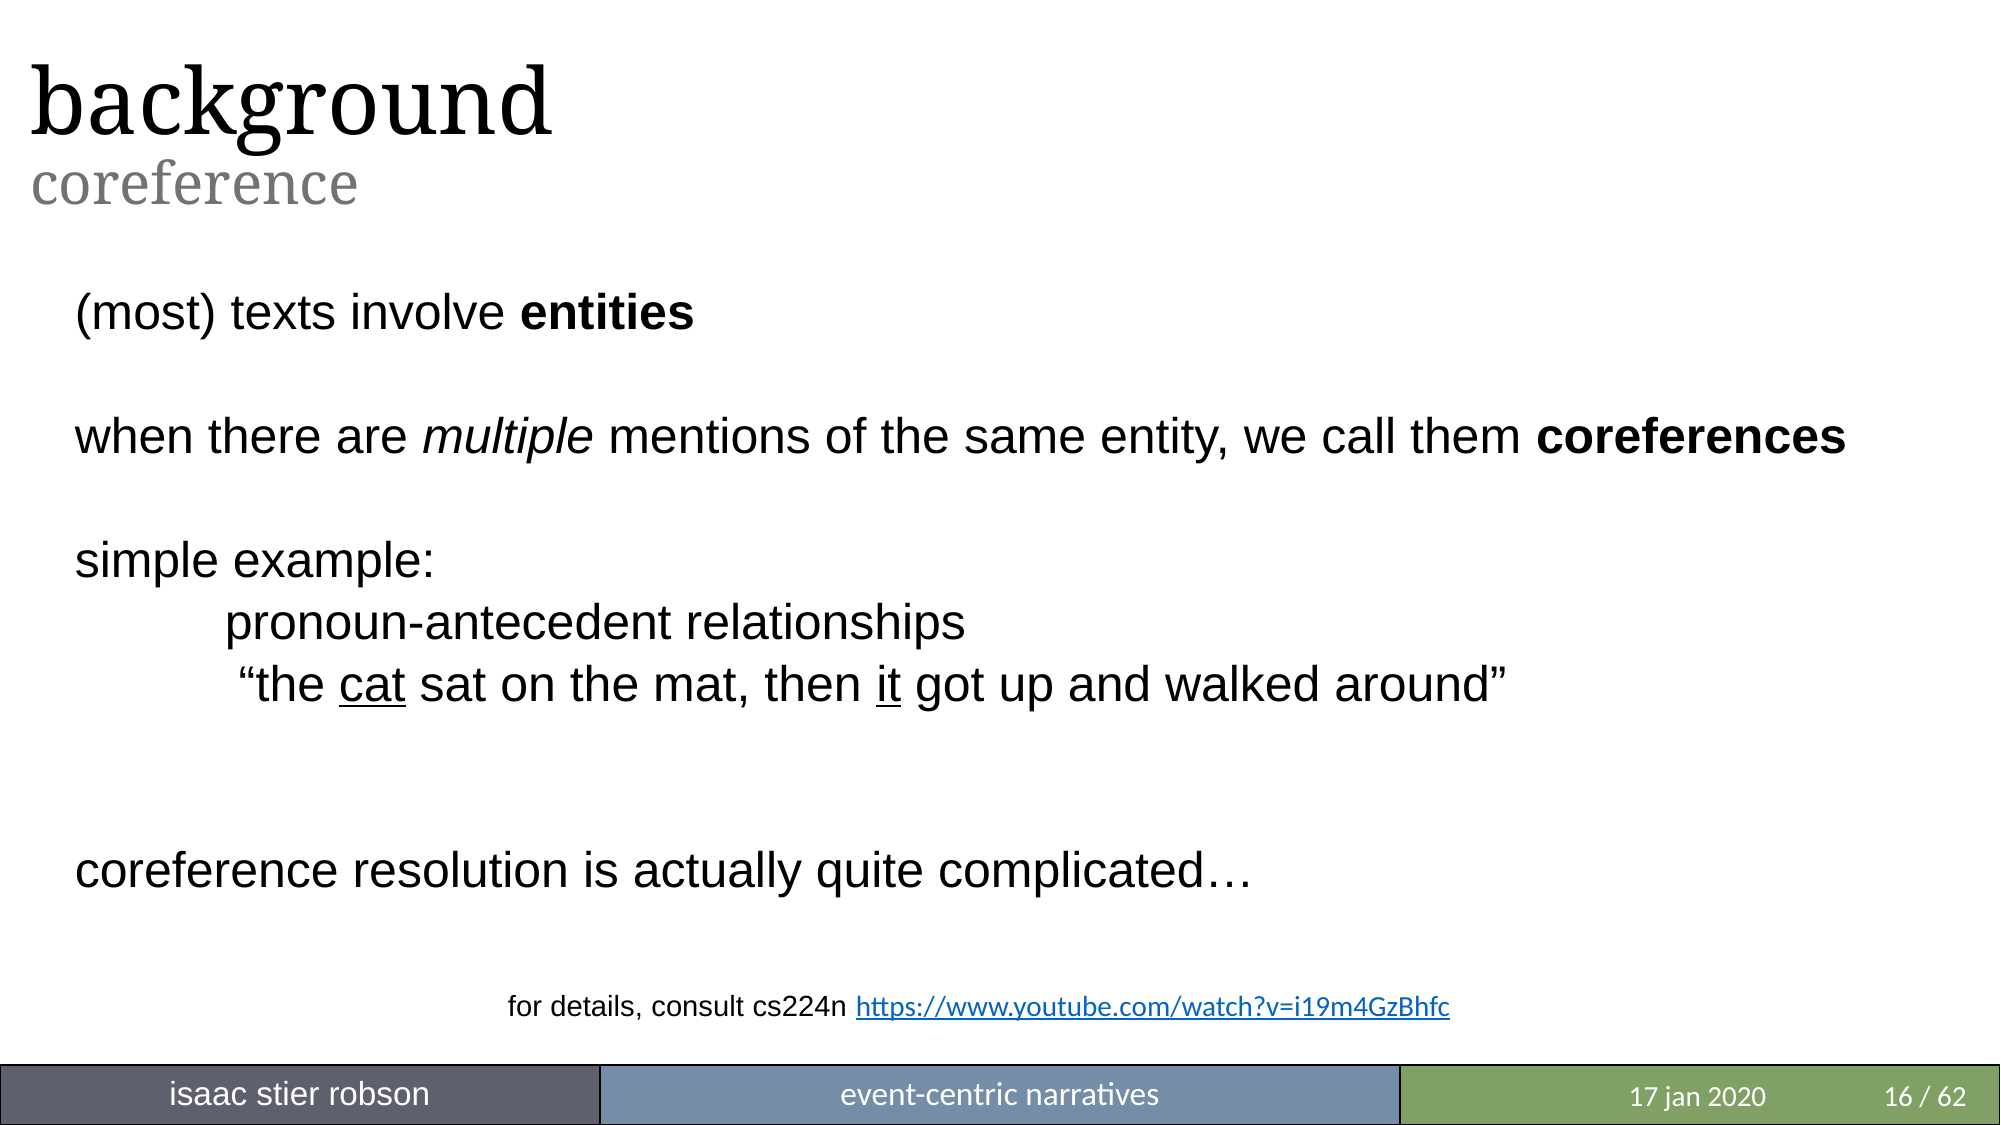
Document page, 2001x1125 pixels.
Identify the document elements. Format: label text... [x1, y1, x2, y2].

text_box isaac stier robson [0, 1064, 599, 1125]
text_box event-centric narratives [599, 1064, 1401, 1125]
text_box (most) texts involve entities when there are multiple mentions of the same entity, we call them coreferences simple example: pronoun-antecedent relationships “the cat sat on the mat, then it got up and walked around” coreference resolution is actually quite complicated… for details, consult cs224n https://www.youtube.com/watch?v=i19m4GzBhfc [60, 269, 1923, 1030]
title background coreference [15, 47, 1878, 265]
text_box 17 jan 2020 16 / 62 [1401, 1064, 2000, 1125]
